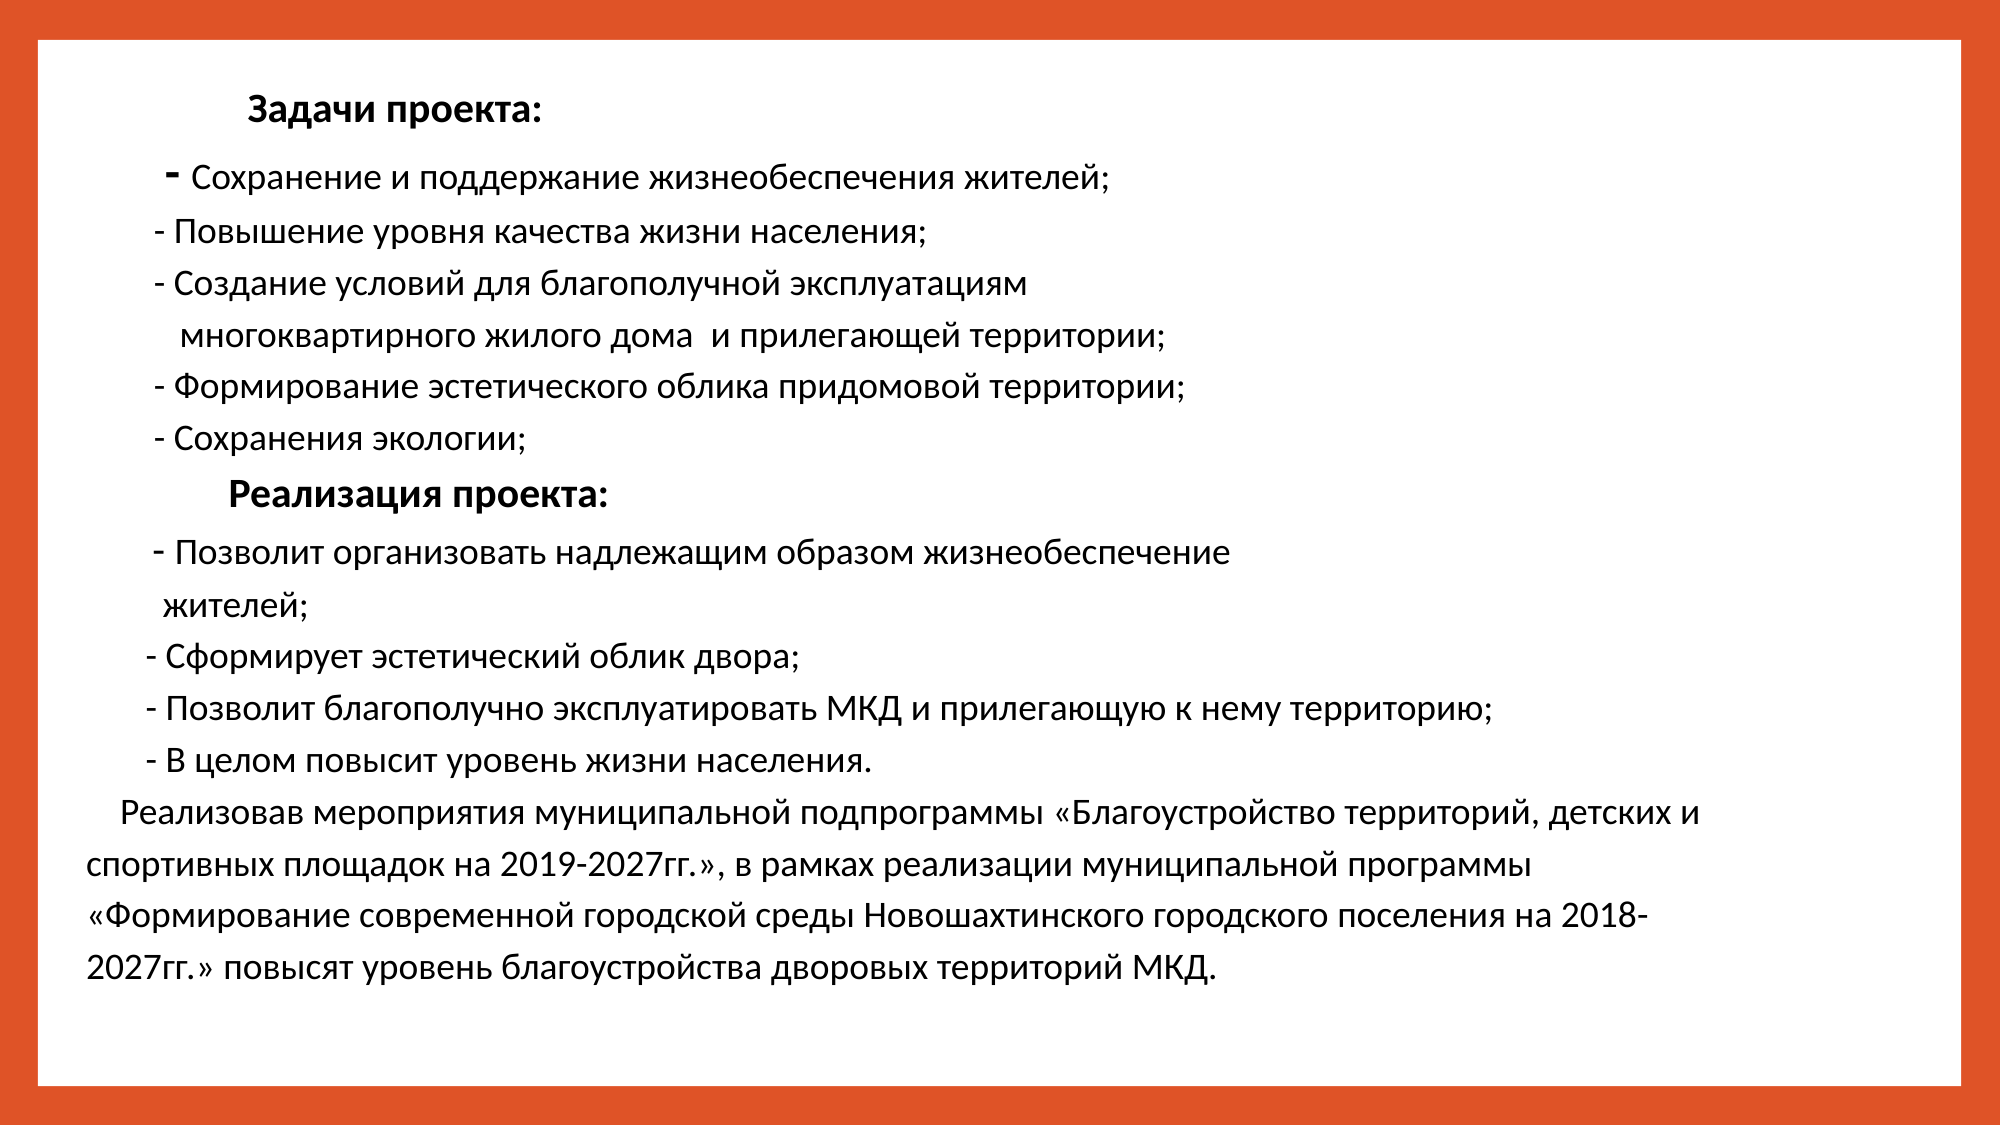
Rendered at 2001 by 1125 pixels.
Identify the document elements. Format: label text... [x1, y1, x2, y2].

text_box Задачи проекта: - Сохранение и поддержание жизнеобеспечения жителей; - Повышение уровня качества жизни населения; - Создание условий для благополучной эксплуатациям многоквартирного жилого дома и прилегающей территории; - Формирование эстетического облика придомовой территории; - Сохранения экологии; Реализация проекта: - Позволит организовать надлежащим образом жизнеобеспечение жителей; - Сформирует эстетический облик двора; - Позволит благополучно эксплуатировать МКД и прилегающую к нему территорию; - В целом повысит уровень жизни населения. Реализовав мероприятия муниципальной подпрограммы «Благоустройство территорий, детских и спортивных площадок на 2019-2027гг.», в рамках реализации муниципальной программы «Формирование современной городской среды Новошахтинского городского поселения на 2018-2027гг.» повысят уровень благоустройства дворовых территорий МКД. [71, 65, 1752, 1125]
